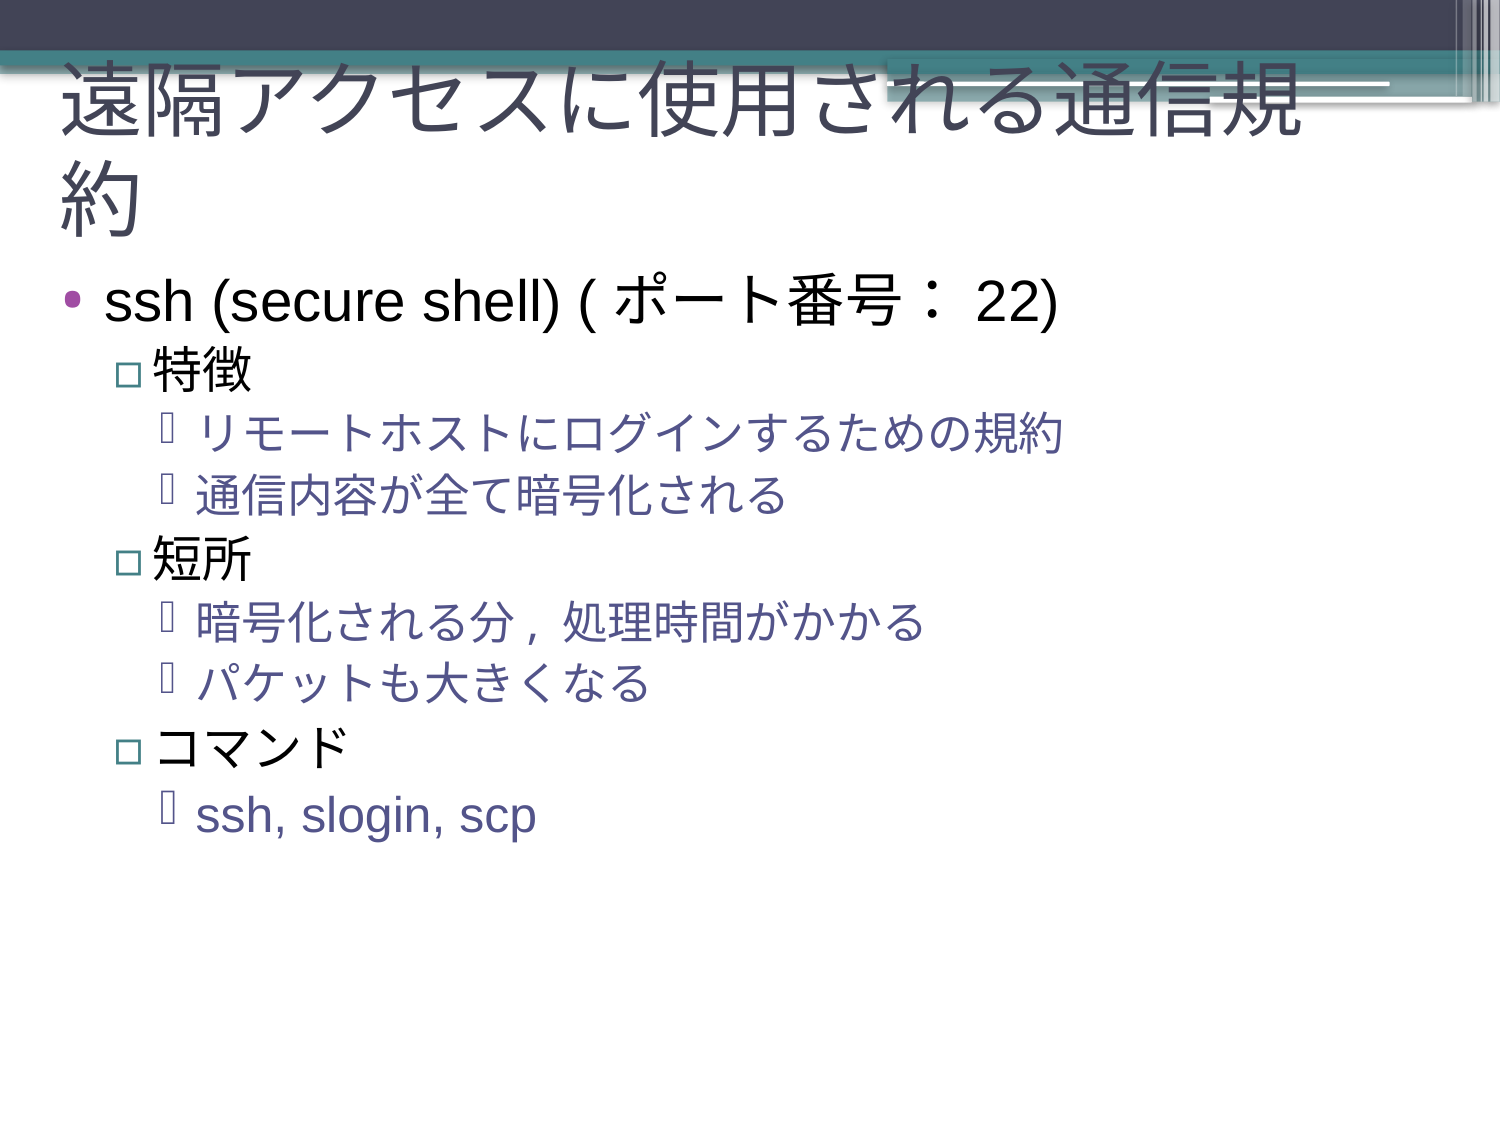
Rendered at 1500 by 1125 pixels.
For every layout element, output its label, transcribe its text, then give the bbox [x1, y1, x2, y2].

list ssh (secure shell) (ポート番号：22) 特徴 リモートホストにログインするための規約 通信内容が全て暗号化される 短所 暗号化される分, 処理時間がかかる パケットも大きくなる コマンド ssh, slogin, scp [29, 255, 1500, 894]
title 遠隔アクセスに使用される通信規約 [44, 59, 1395, 235]
